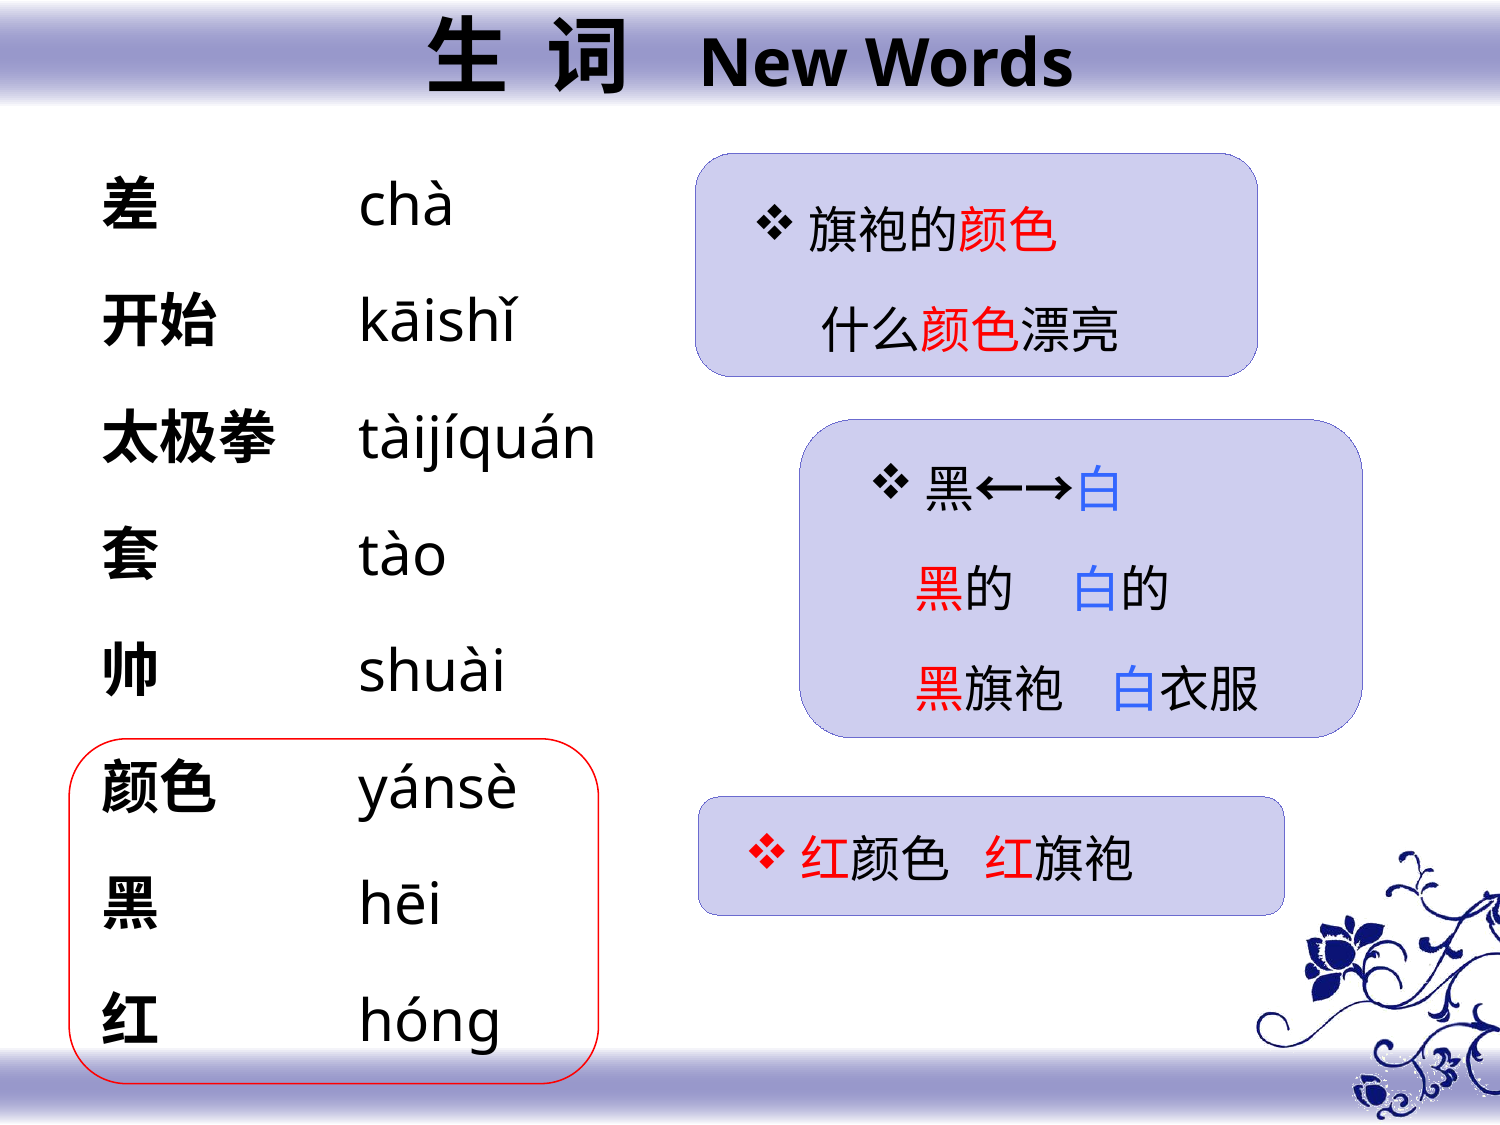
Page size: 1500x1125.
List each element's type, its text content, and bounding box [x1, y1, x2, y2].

text_box [698, 796, 729, 916]
text_box [1254, 796, 1285, 916]
text_box 生 词 New Words [0, 3, 1500, 103]
text_box [799, 419, 1363, 738]
text_box [69, 738, 561, 1084]
picture [1245, 840, 1500, 1125]
text_box 旗袍的颜色 什么颜色漂亮 [737, 161, 1211, 380]
text_box 黑←→白 黑的 白的 黑旗袍 白衣服 [853, 420, 1327, 734]
text_box chà kāishǐ tàijíquán tào shuài yánsè hēi hónɡ [344, 124, 683, 1080]
text_box [695, 153, 1258, 377]
text_box 红颜色 红旗袍 [729, 790, 1254, 952]
text_box 差 开始 太极拳 套 帅 颜色 黑 红 [86, 124, 342, 978]
